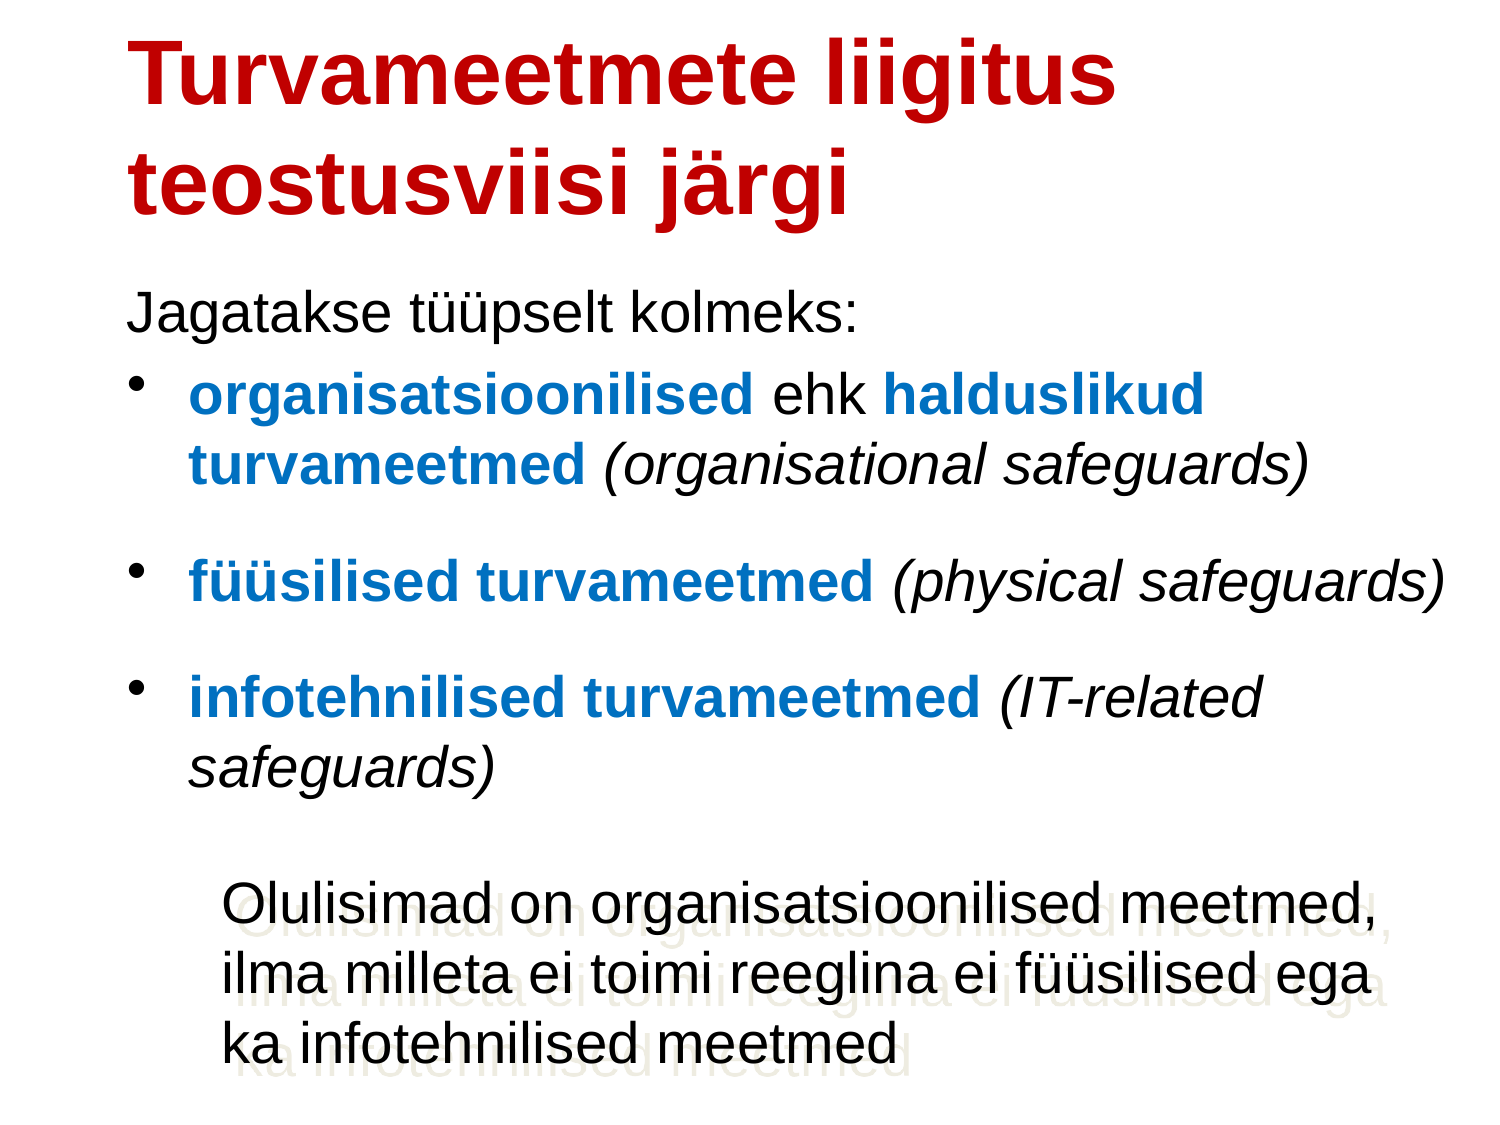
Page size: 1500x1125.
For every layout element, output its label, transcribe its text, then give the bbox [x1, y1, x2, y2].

text_box Jagatakse tüüpselt kolmeks: organisatsioonilised ehk halduslikud turvameetmed (organisational safeguards) füüsilised turvameetmed (physical safeguards) infotehnilised turvameetmed (IT-related safeguards) [112, 267, 1500, 906]
text_box Turvameetmete liigitus teostusviisi järgi [112, 66, 1500, 179]
text_box Olulisimad on organisatsioonilised meetmed, ilma milleta ei toimi reeglina ei füüsilised ega ka infotehnilised meetmed [206, 857, 1424, 1083]
